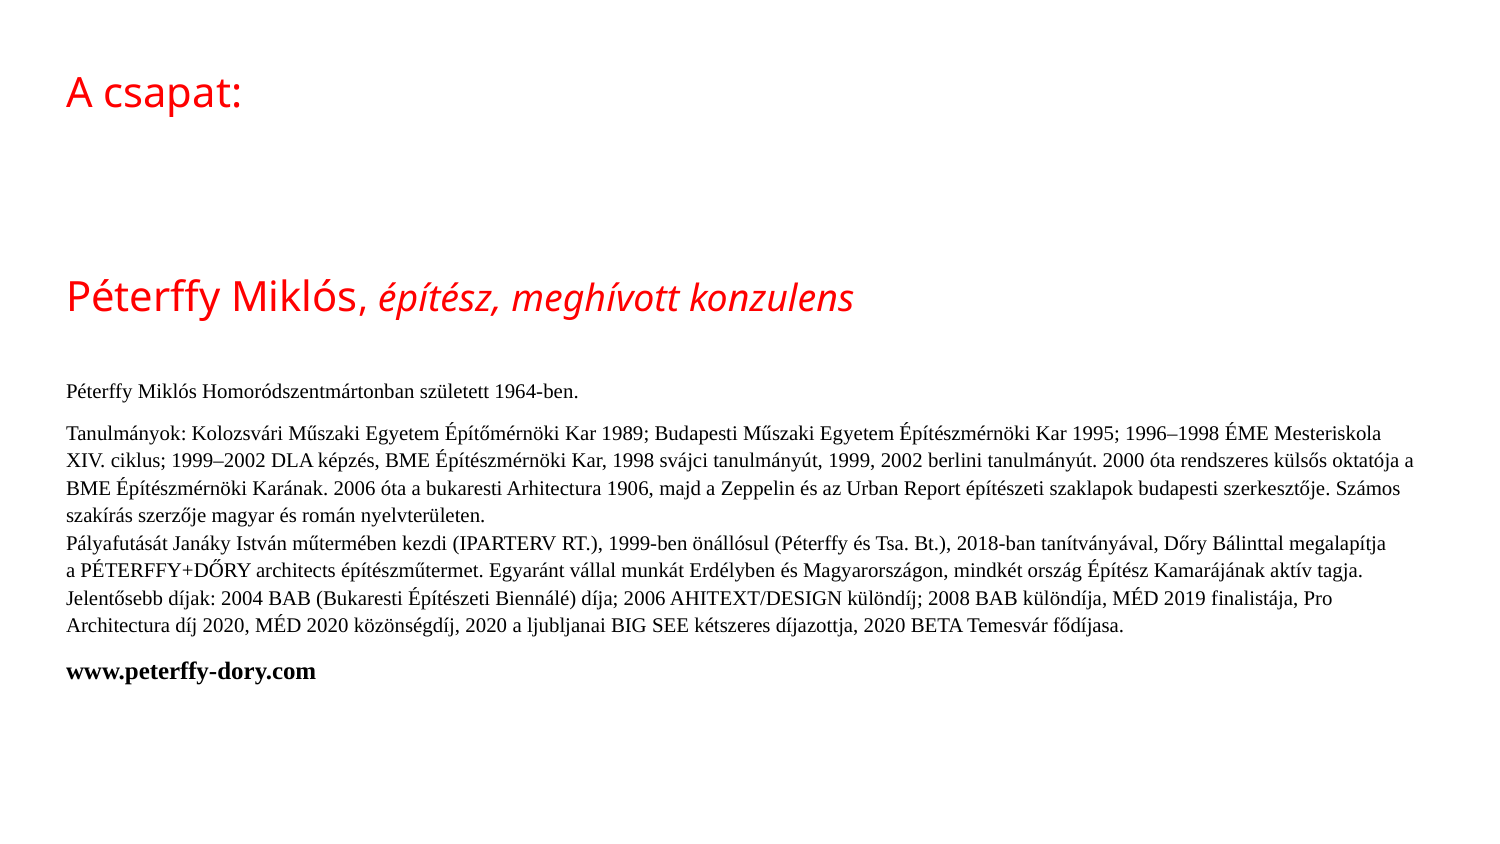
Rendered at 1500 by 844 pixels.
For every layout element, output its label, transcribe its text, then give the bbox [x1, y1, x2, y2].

subtitle Péterffy Miklós, építész, meghívott konzulens Péterffy Miklós Homoródszentmártonban született 1964-ben. Tanulmányok: Kolozsvári Műszaki Egyetem Építőmérnöki Kar 1989; Budapesti Műszaki Egyetem Építészmérnöki Kar 1995; 1996–1998 ÉME Mesteriskola XIV. ciklus; 1999–2002 DLA képzés, BME Építészmérnöki Kar, 1998 svájci tanulmányút, 1999, 2002 berlini tanulmányút. 2000 óta rendszeres külsős oktatója a BME Építészmérnöki Karának. 2006 óta a bukaresti Arhitectura 1906, majd a Zeppelin és az Urban Report építészeti szaklapok budapesti szerkesztője. Számos szakírás szerzője magyar és román nyelvterületen. Pályafutását Janáky István műtermében kezdi (IPARTERV RT.), 1999-ben önállósul (Péterffy és Tsa. Bt.), 2018-ban tanítványával, Dőry Bálinttal megalapítja a PÉTERFFY+DŐRY architects építészműtermet. Egyaránt vállal munkát Erdélyben és Magyarországon, mindkét ország Építész Kamarájának aktív tagja. Jelentősebb díjak: 2004 BAB (Bukaresti Építészeti Biennálé) díja; 2006 AHITEXT/DESIGN különdíj; 2008 BAB különdíja, MÉD 2019 finalistája, Pro Architectura díj 2020, MÉD 2020 közönségdíj, 2020 a ljubljanai BIG SEE kétszeres díjazottja, 2020 BETA Temesvár fődíjasa. www.peterffy-dory.com [51, 252, 1449, 791]
subtitle A csapat: [51, 47, 1449, 178]
